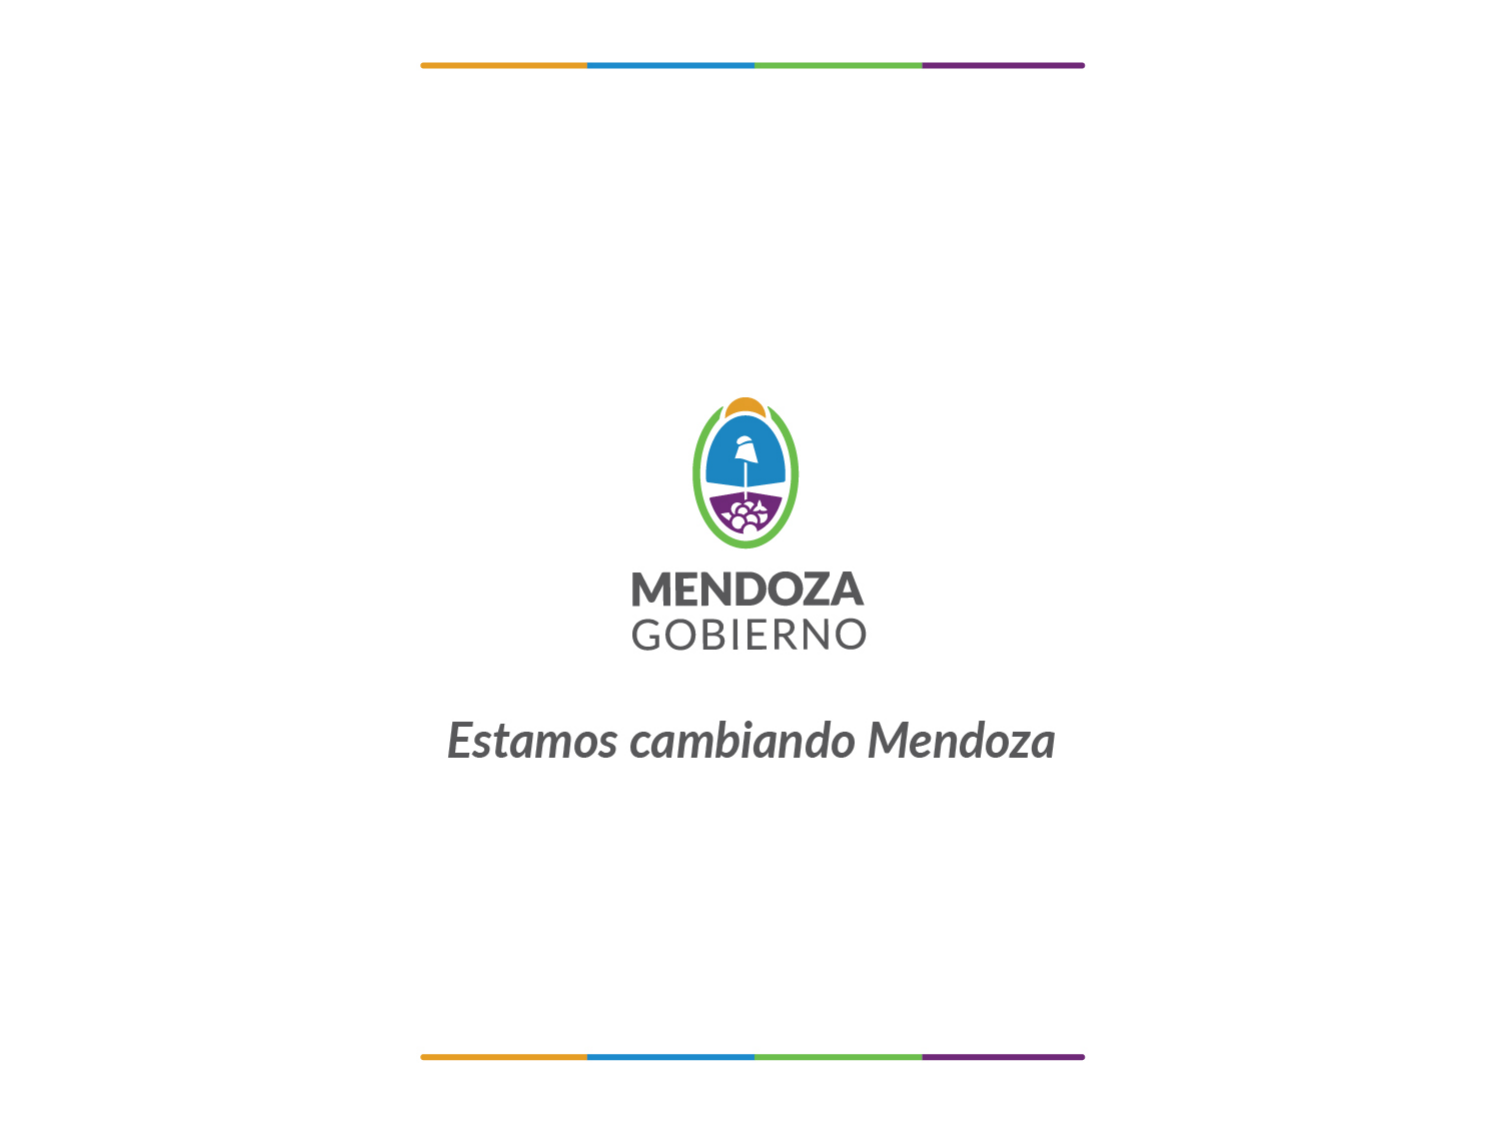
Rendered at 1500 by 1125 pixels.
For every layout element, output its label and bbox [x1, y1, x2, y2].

picture [40, 30, 1460, 1095]
